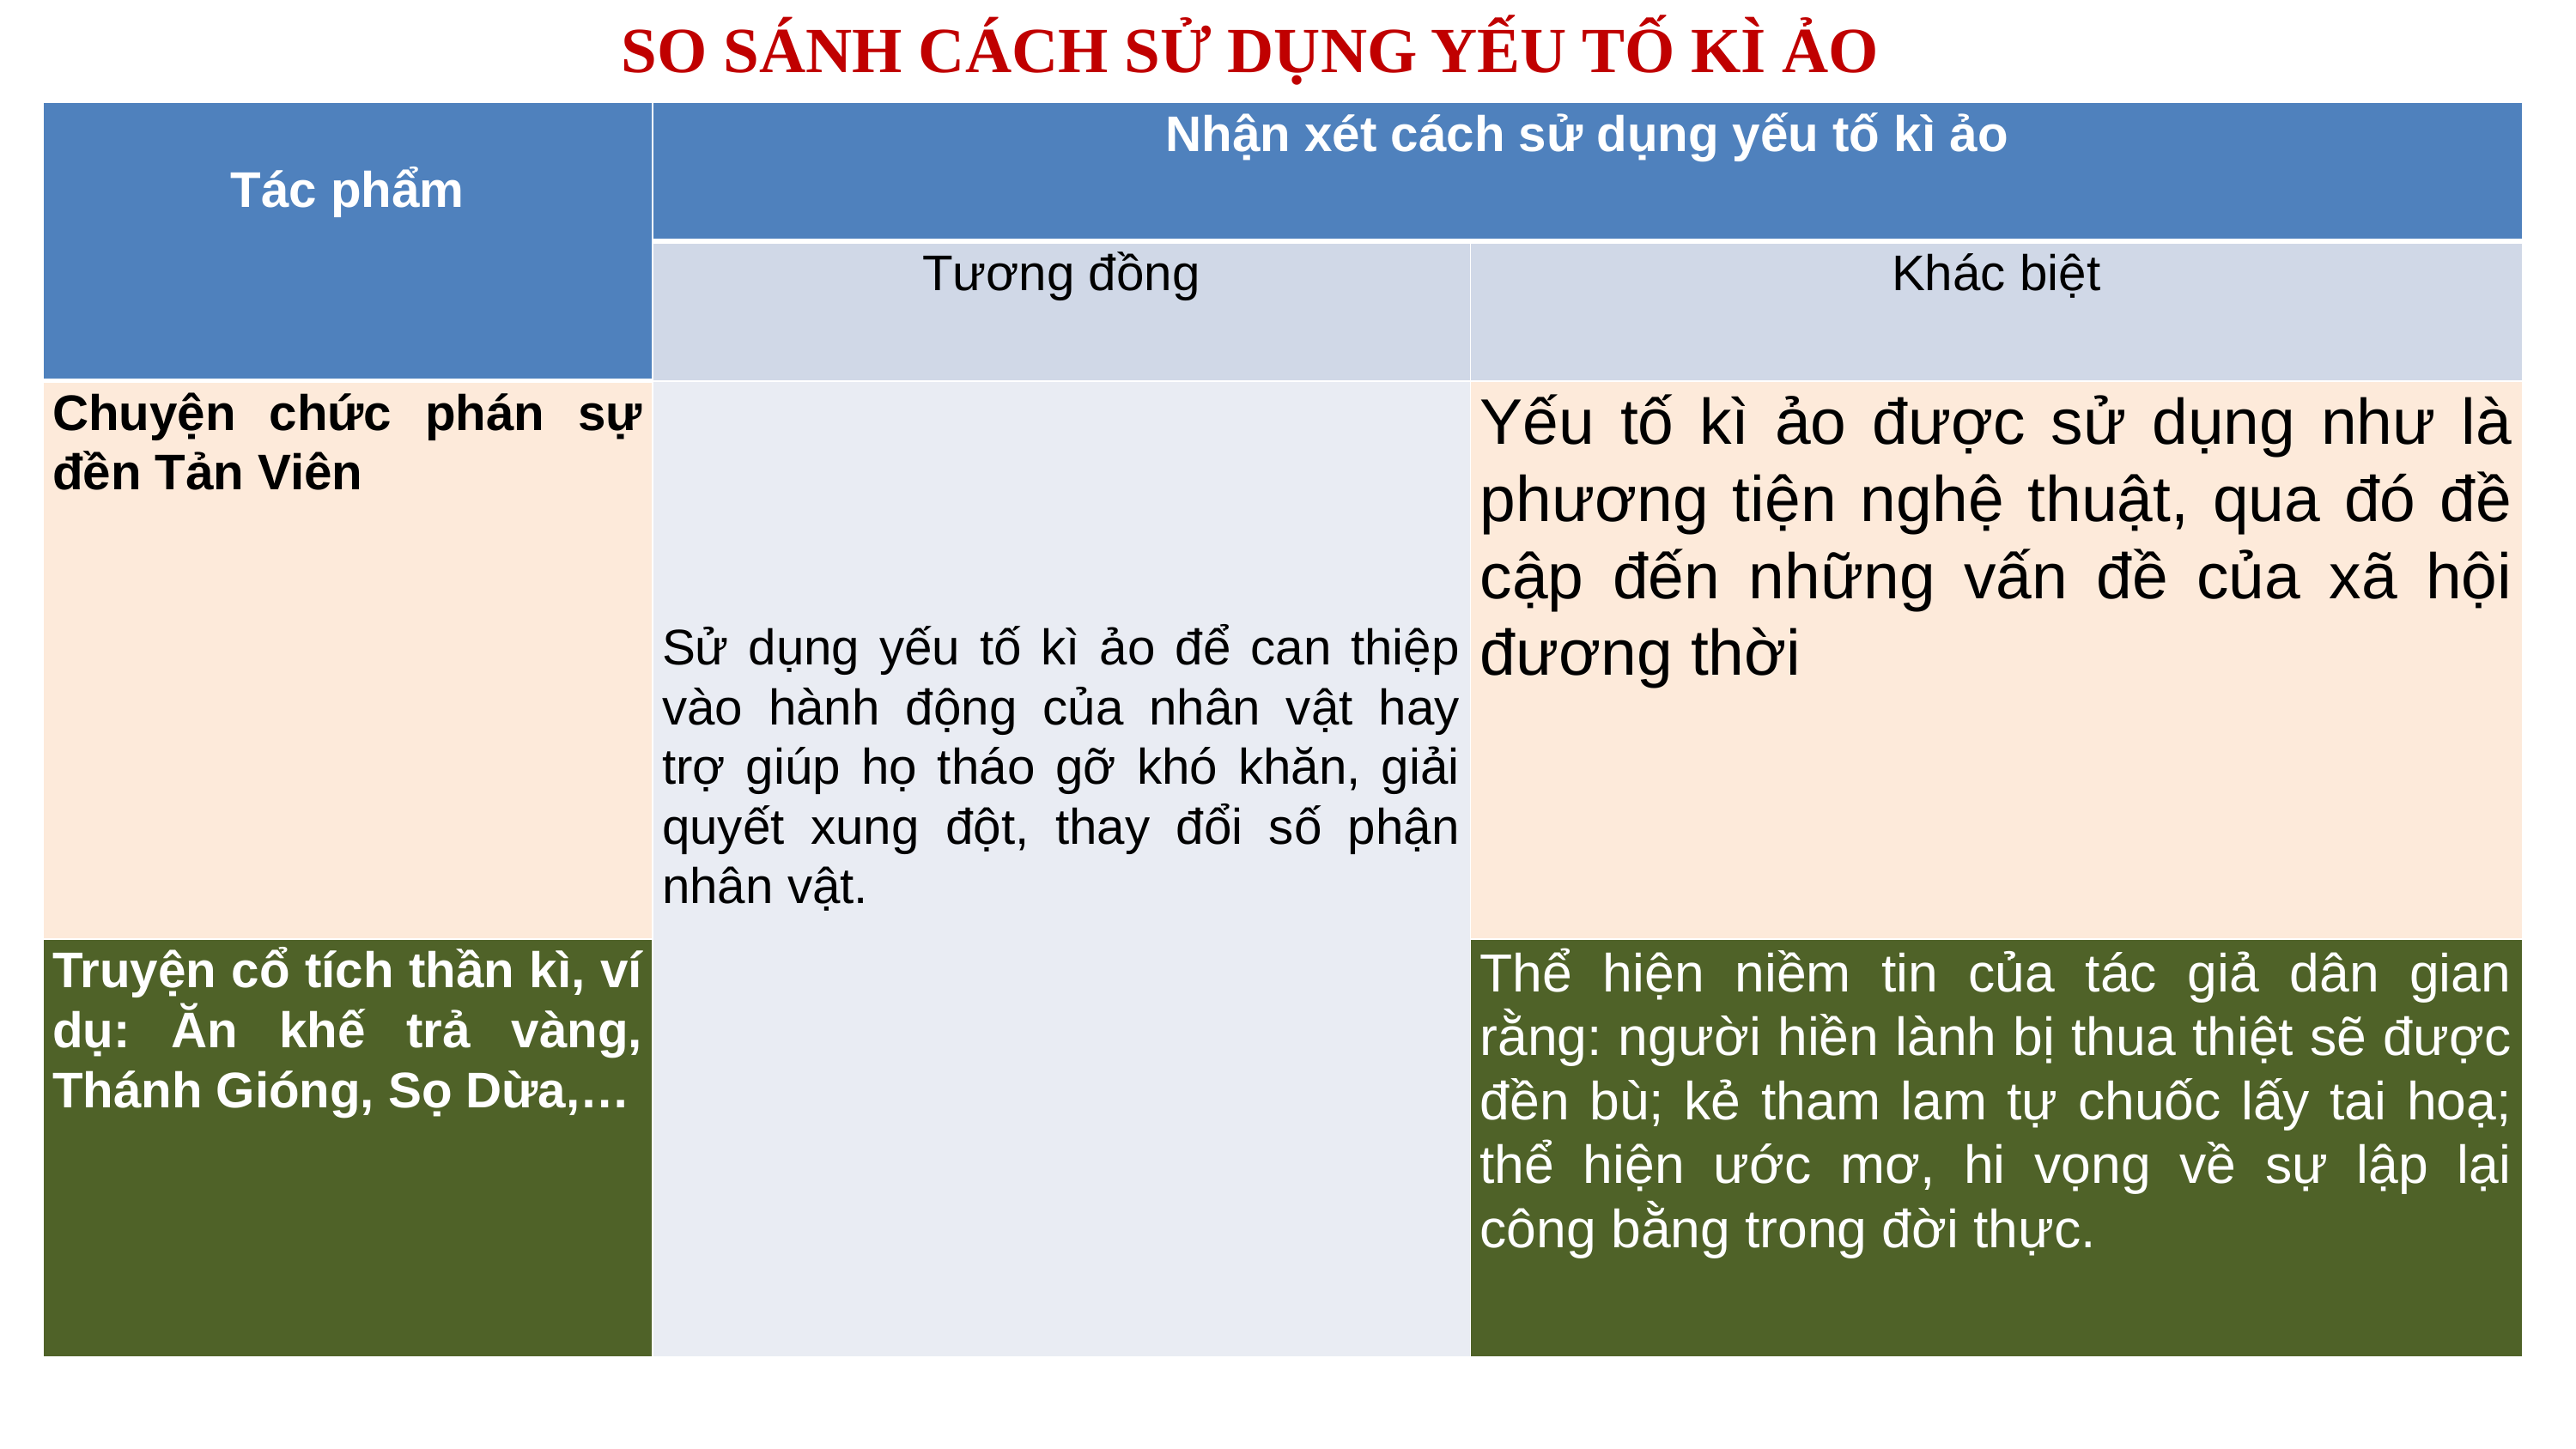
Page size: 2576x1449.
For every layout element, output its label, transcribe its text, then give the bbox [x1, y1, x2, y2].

table_header Tác phẩm [44, 103, 652, 379]
table_cell Chuyện chức phán sự đền Tản Viên [44, 383, 652, 938]
table_cell Thể hiện niềm tin của tác giả dân gian rằng: người hiền lành bị thua thiệt sẽ được đền bù; kẻ tham lam tự chuốc lấy tai hoạ; thể hiện ước mơ, hi vọng về sự lập lại công bằng trong đời thực. [1471, 940, 2522, 1356]
table_cell Tương đồng [653, 244, 1470, 380]
table_cell Truyện cổ tích thần kì, ví dụ: Ăn khế trả vàng, Thánh Gióng, Sọ Dừa,… [44, 940, 652, 1356]
table_cell Yếu tố kì ảo được sử dụng như là phương tiện nghệ thuật, qua đó đề cập đến những vấn đề của xã hội đương thời [1471, 382, 2522, 938]
table_cell Khác biệt [1471, 244, 2522, 380]
text_box SO SÁNH CÁCH SỬ DỤNG YẾU TỐ KÌ ẢO [609, 0, 1893, 93]
table_cell Sử dụng yếu tố kì ảo để can thiệp vào hành động của nhân vật hay trợ giúp họ tháo gỡ khó khăn, giải quyết xung đột, thay đổi số phận nhân vật. [653, 382, 1470, 1356]
table_header Nhận xét cách sử dụng yếu tố kì ảo [653, 103, 2522, 239]
